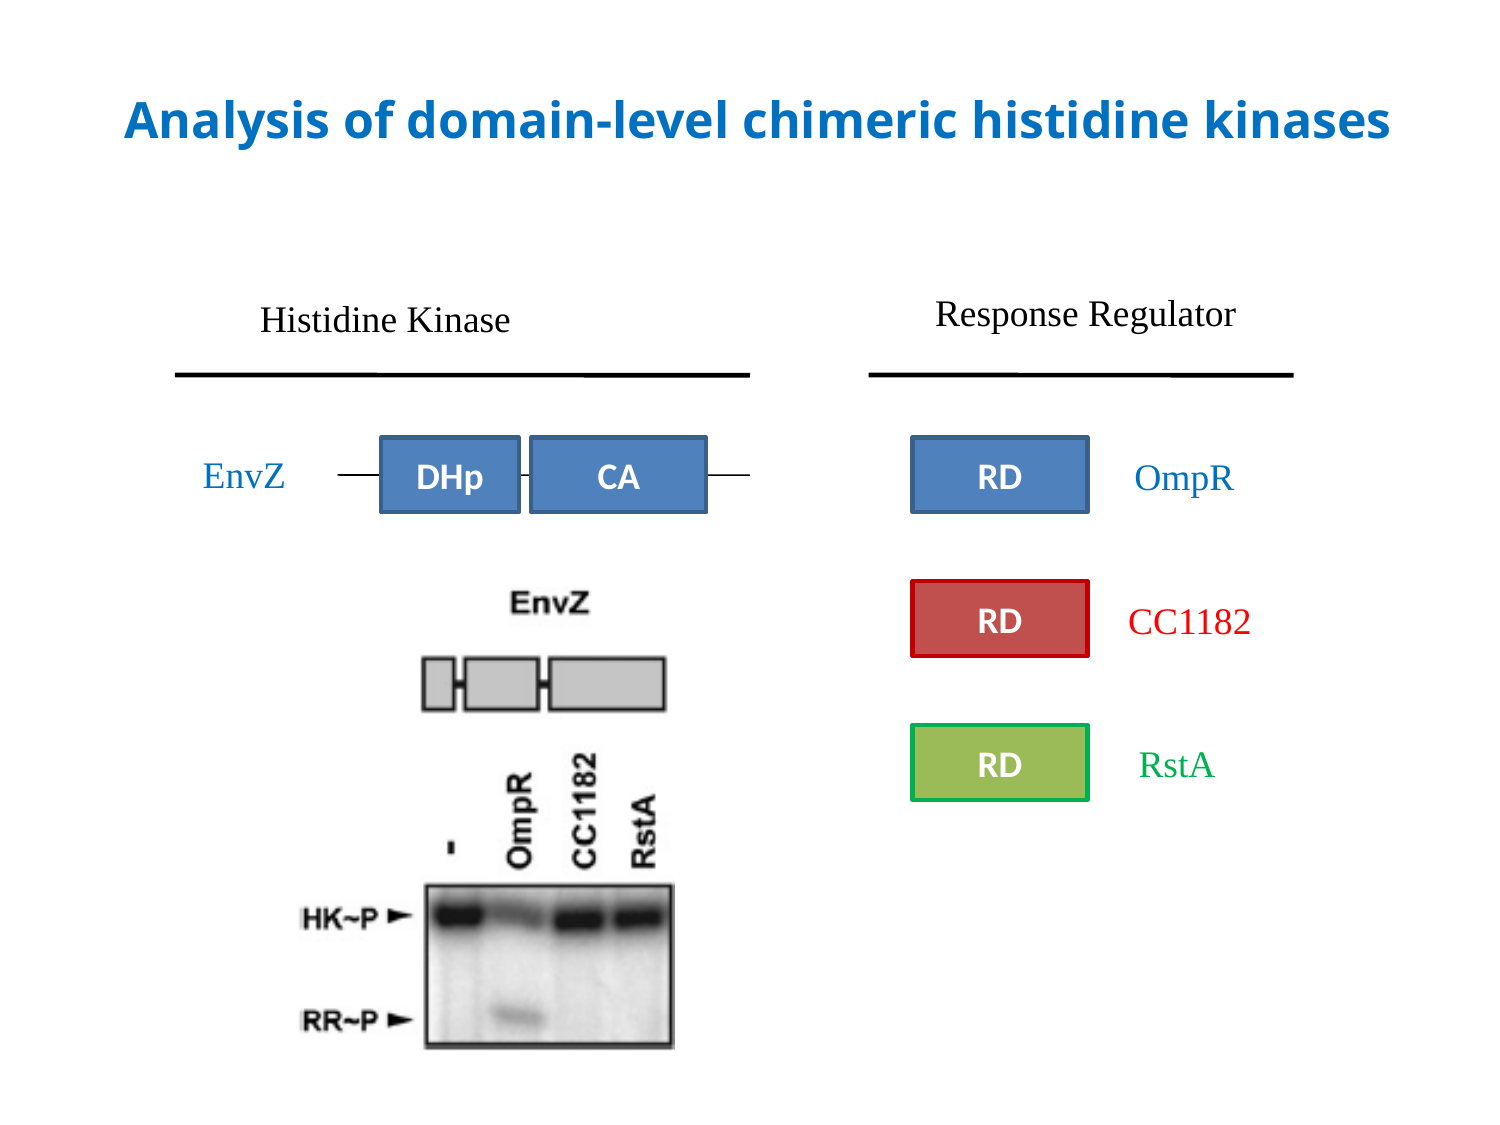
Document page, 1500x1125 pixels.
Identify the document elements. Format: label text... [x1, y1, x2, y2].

text_box DHp [379, 485, 521, 514]
text_box CA [529, 485, 708, 514]
text_box Response Regulator [920, 281, 1252, 341]
text_box DHp [379, 435, 521, 473]
text_box EnvZ [188, 443, 302, 504]
text_box RstA [1123, 733, 1231, 793]
text_box RD [910, 435, 1090, 514]
picture [293, 587, 676, 1055]
text_box CC1182 [1113, 589, 1267, 650]
text_box Histidine Kinase [245, 287, 527, 348]
text_box Analysis of domain-level chimeric histidine kinases [109, 81, 1407, 156]
text_box RD [910, 579, 1090, 658]
text_box RD [910, 723, 1090, 802]
text_box OmpR [1119, 445, 1250, 506]
text_box CA [529, 435, 708, 473]
